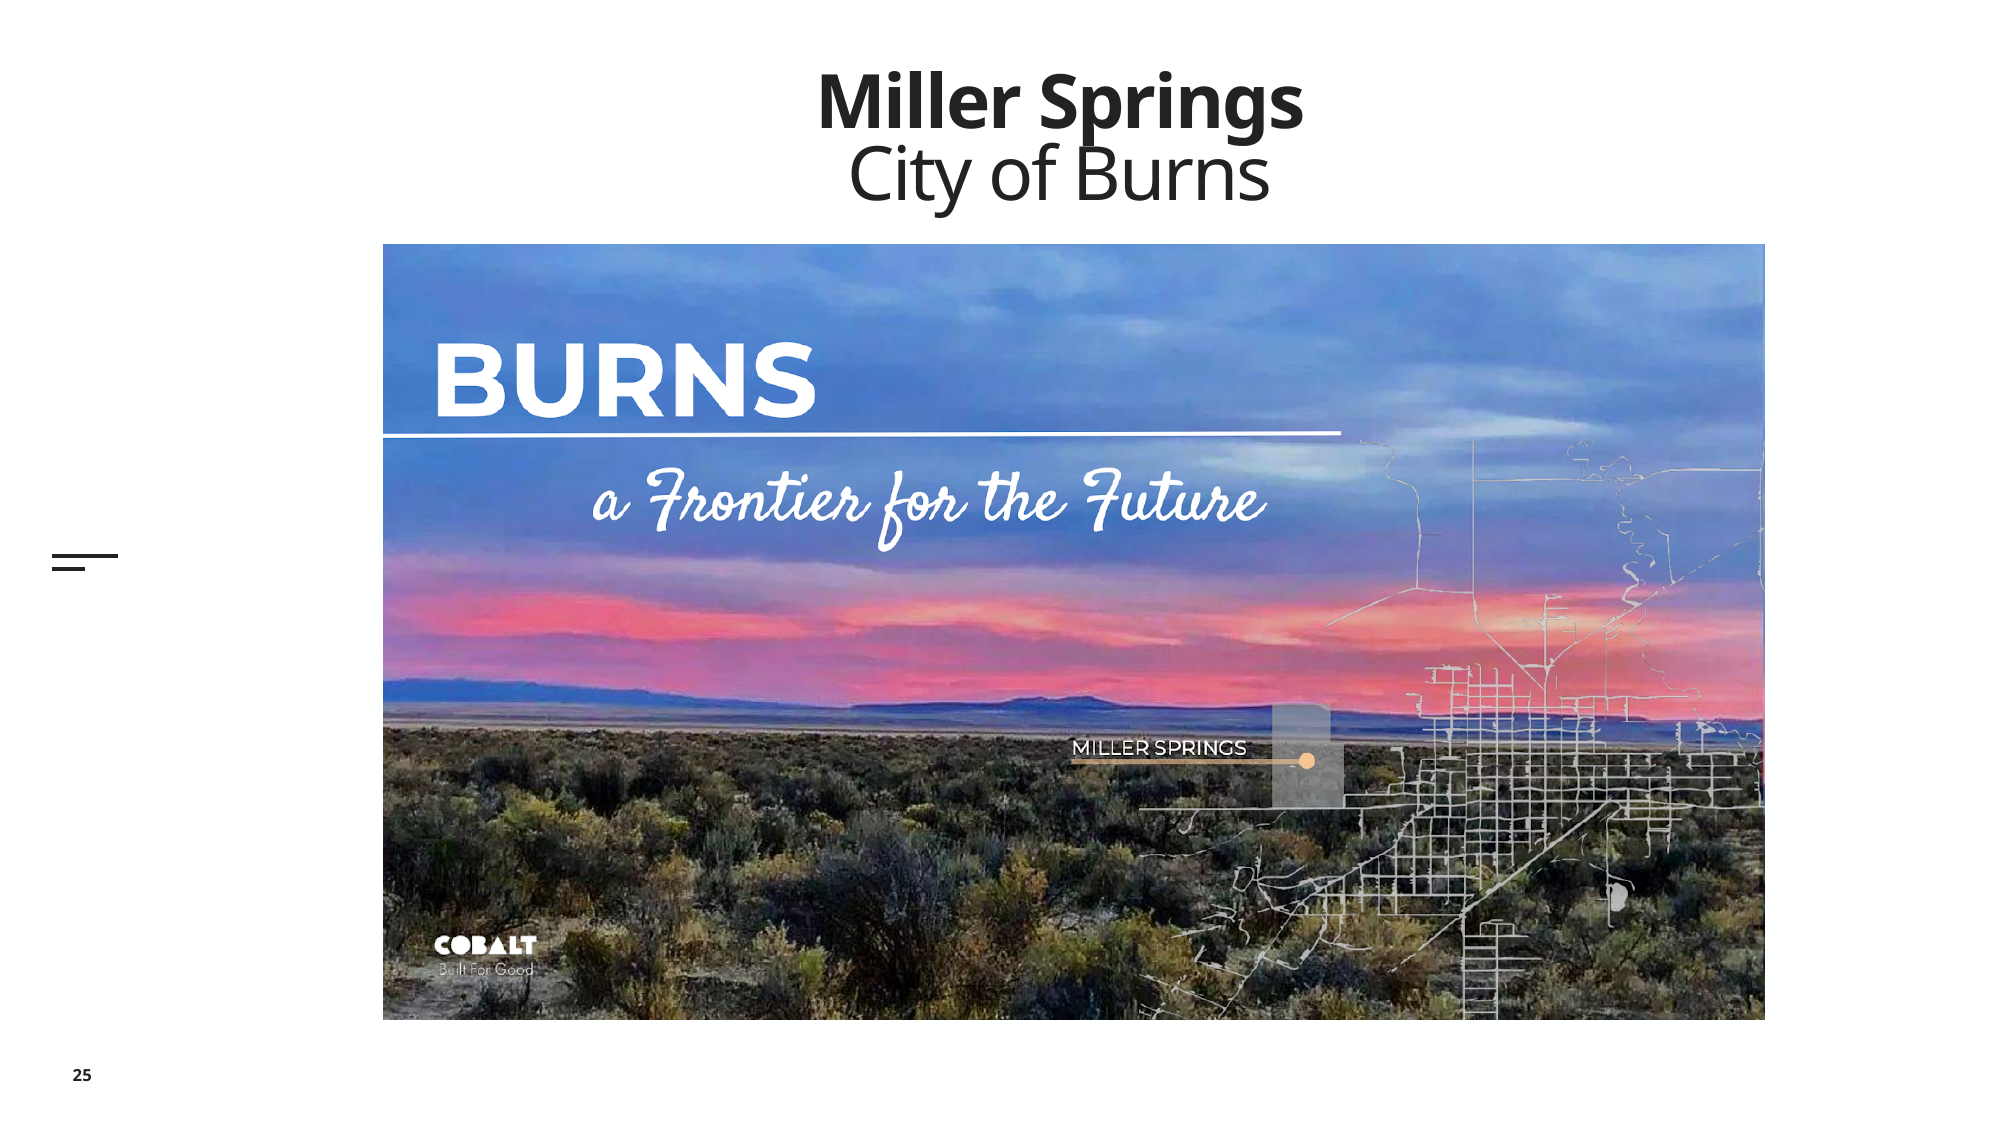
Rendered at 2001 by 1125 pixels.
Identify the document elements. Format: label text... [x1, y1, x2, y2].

title Miller Springs City of Burns [309, 39, 1811, 245]
picture [383, 244, 1765, 1020]
